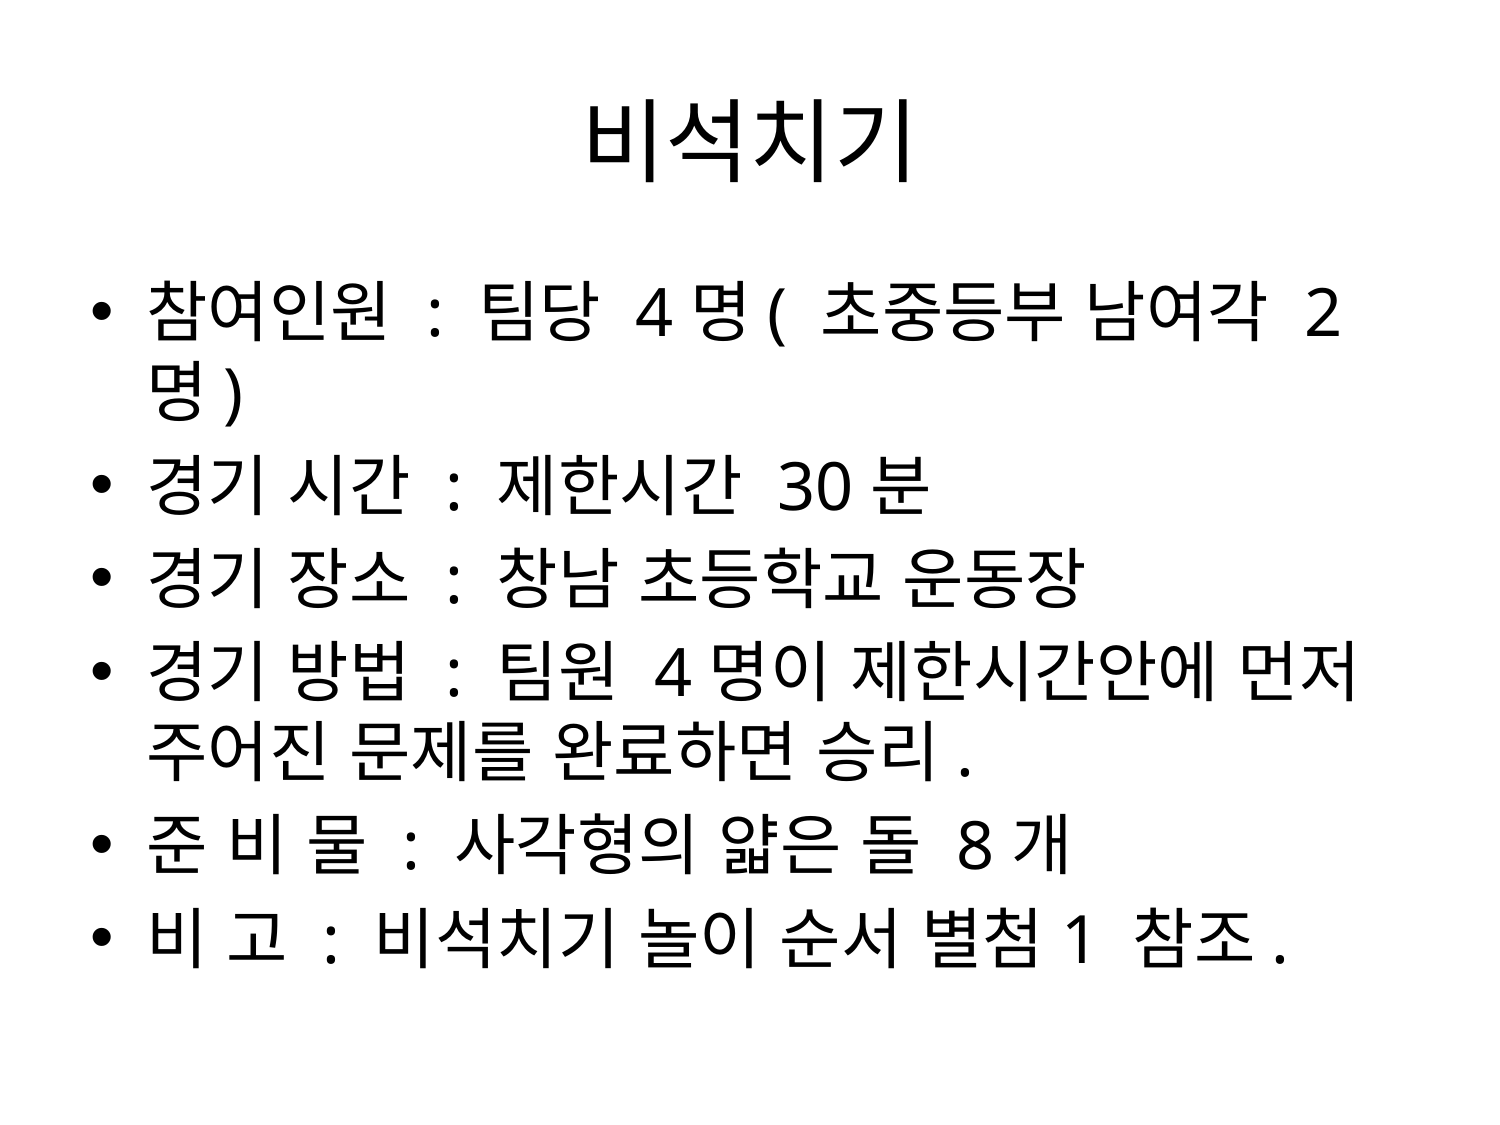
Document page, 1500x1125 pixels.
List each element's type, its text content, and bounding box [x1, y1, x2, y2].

title 비석치기 [75, 45, 1425, 233]
list 참여인원 : 팀당 4명( 초중등부 남여각 2명) 경기 시간 : 제한시간 30분 경기 장소 : 창남 초등학교 운동장 경기 방법 : 팀원 4명이 제한시간안에 먼저 주어진 문제를 완료하면 승리. 준 비 물 : 사각형의 얇은 돌 8개 비 고 : 비석치기 놀이 순서 별첨1 참조. [75, 262, 1425, 1005]
